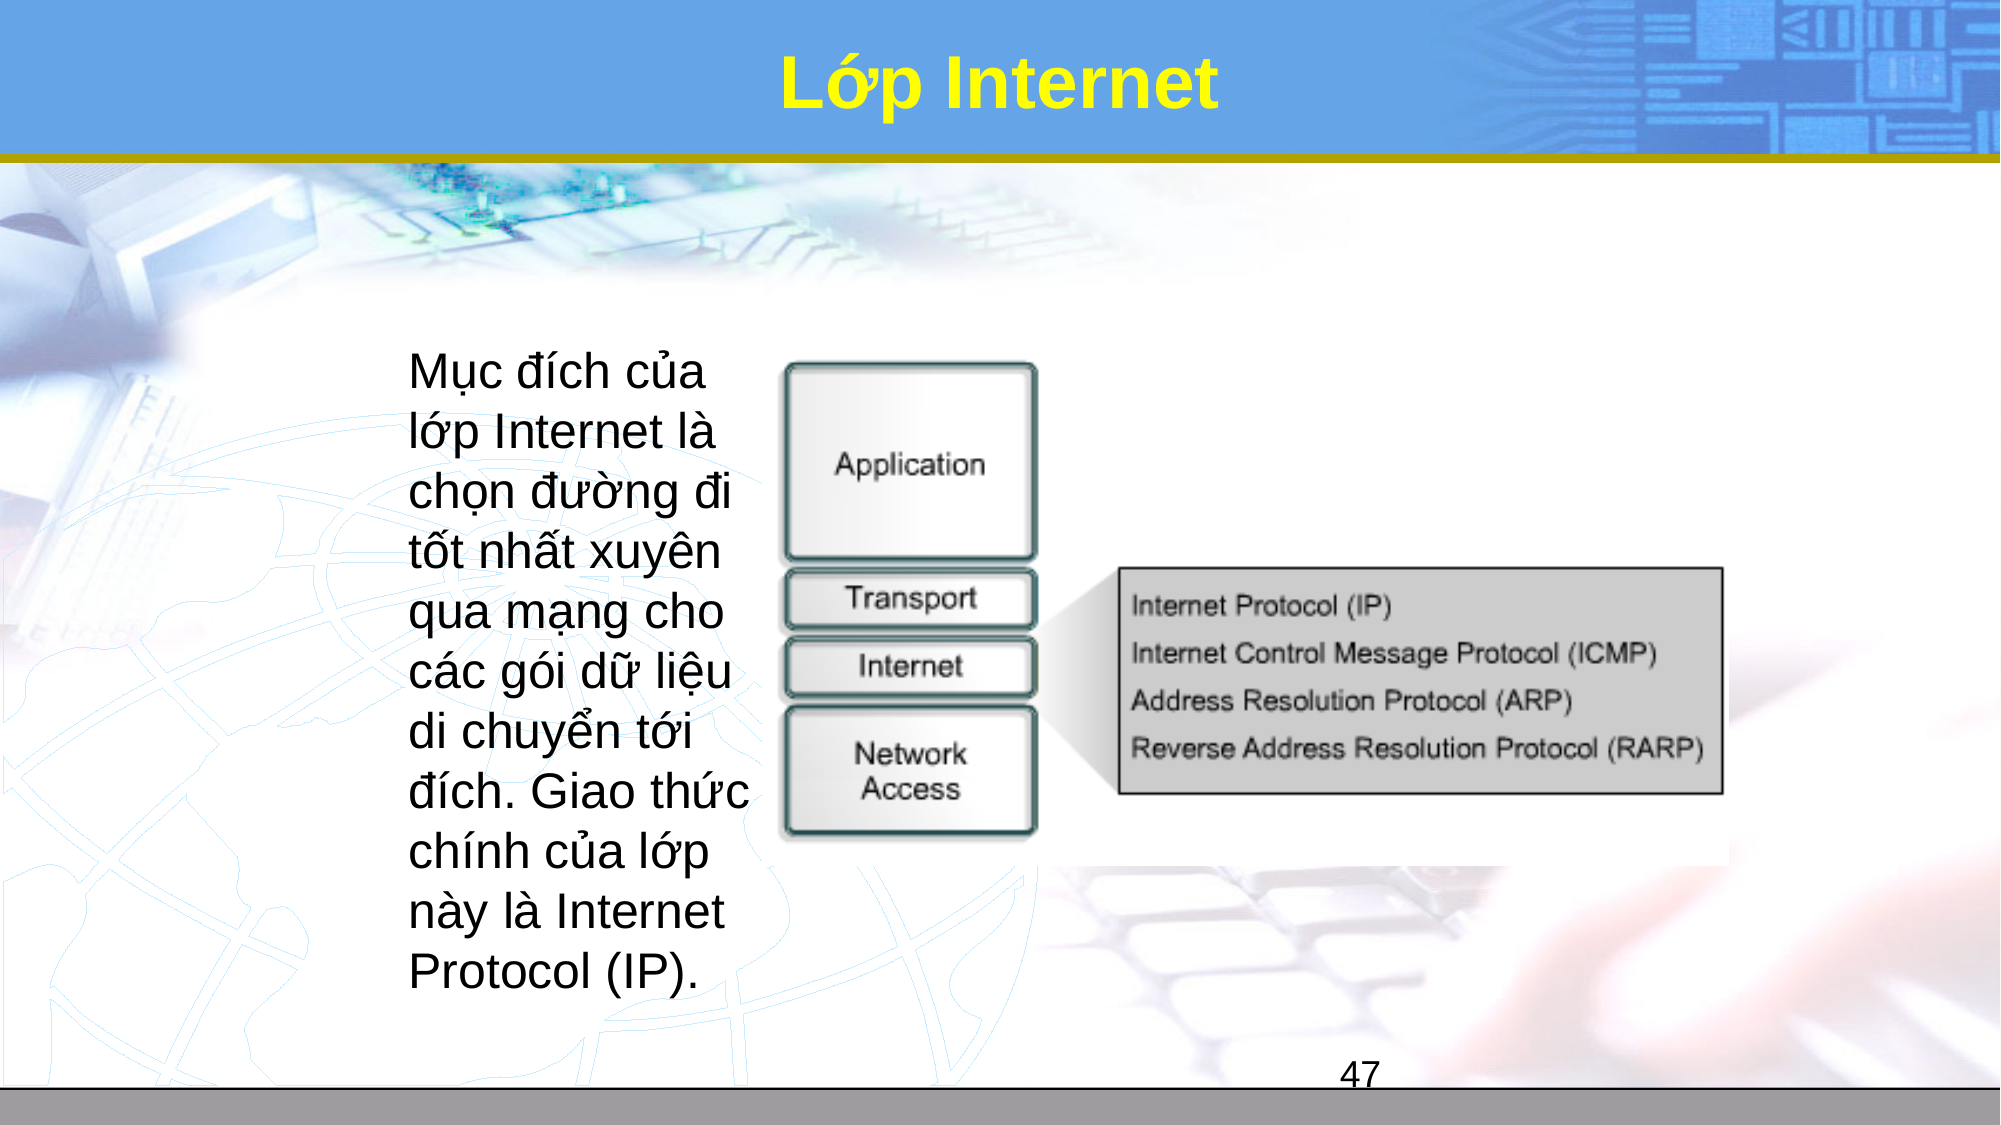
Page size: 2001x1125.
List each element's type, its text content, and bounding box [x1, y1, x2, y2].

text_box Mục đích của lớp Internet là chọn đường đi tốt nhất xuyên qua mạng cho các gói dữ liệu di chuyển tới đích. Giao thức chính của lớp này là Internet Protocol (IP). [337, 330, 788, 1088]
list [762, 349, 1729, 866]
title Quiz [0, 0, 2000, 154]
slide_number 47 [1325, 1042, 1675, 1103]
picture [0, 0, 2001, 1125]
text_box Lớp Internet [249, 9, 1750, 148]
